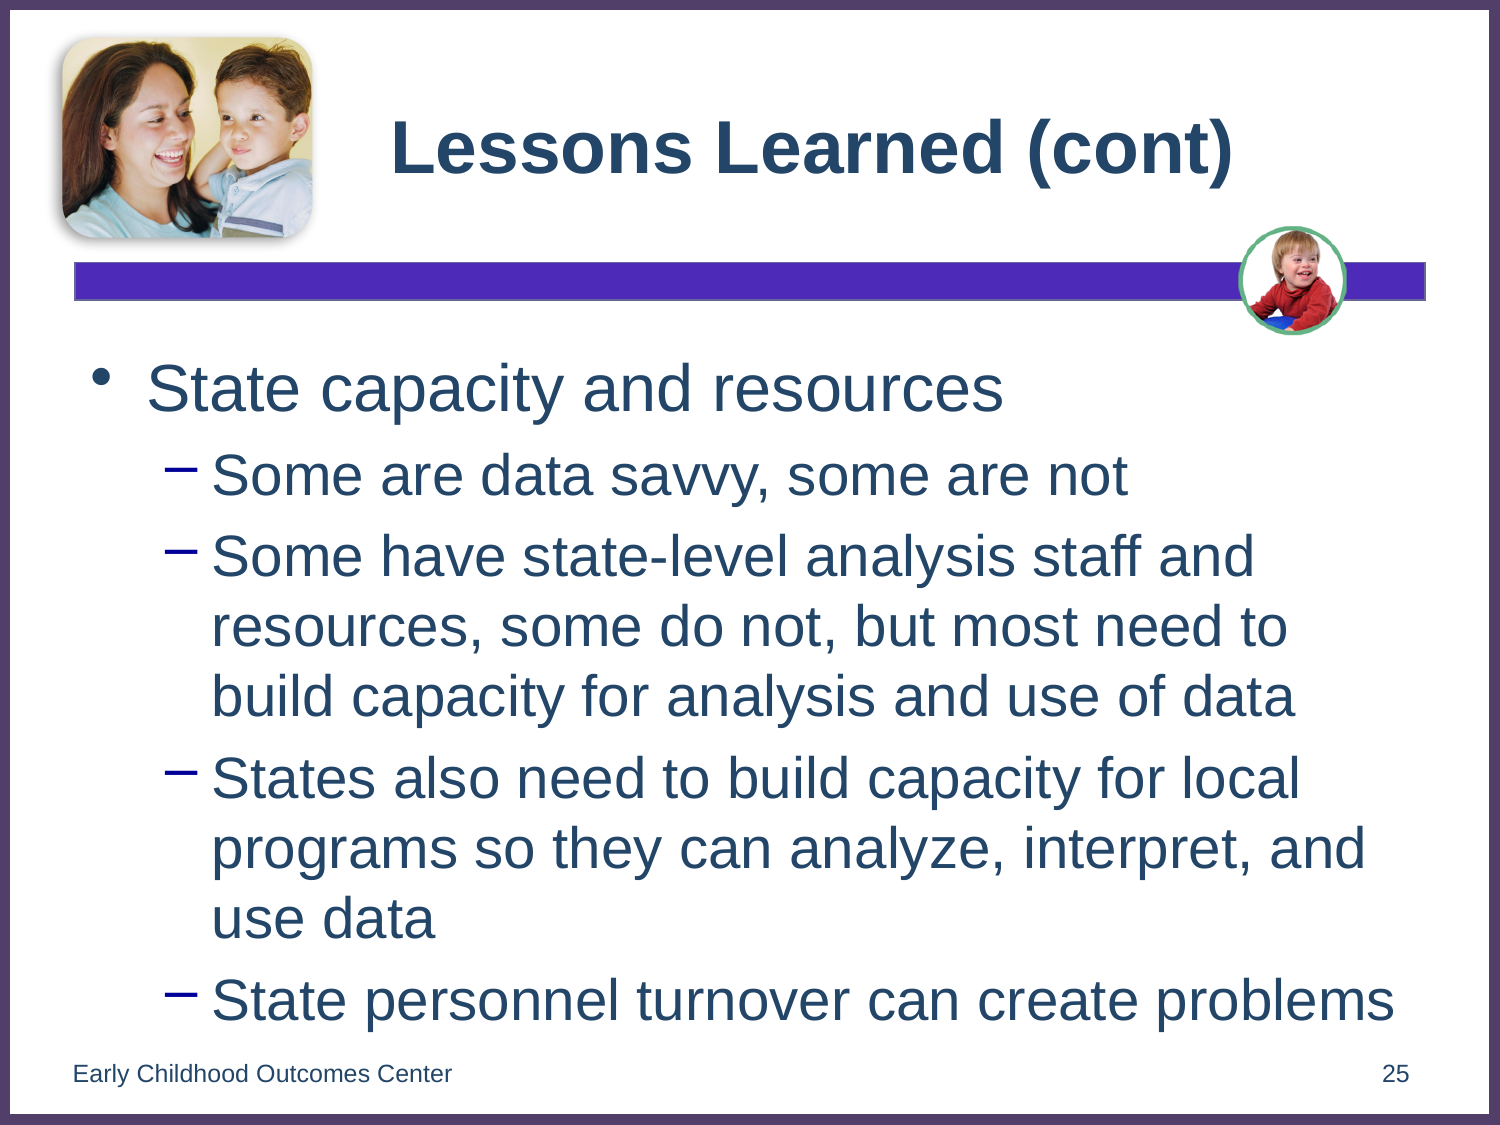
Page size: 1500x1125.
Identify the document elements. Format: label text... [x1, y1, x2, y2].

footer Early Childhood Outcomes Center [25, 1042, 501, 1103]
slide_number 25 [1074, 1042, 1425, 1103]
picture [1237, 263, 1350, 336]
title Lessons Learned (cont) [374, 24, 1463, 263]
list State capacity and resources Some are data savvy, some are not Some have state-level analysis staff and resources, some do not, but most need to build capacity for analysis and use of data States also need to build capacity for local programs so they can analyze, interpret, and use data State personnel turnover can create problems [74, 337, 1426, 1051]
picture [62, 37, 313, 238]
